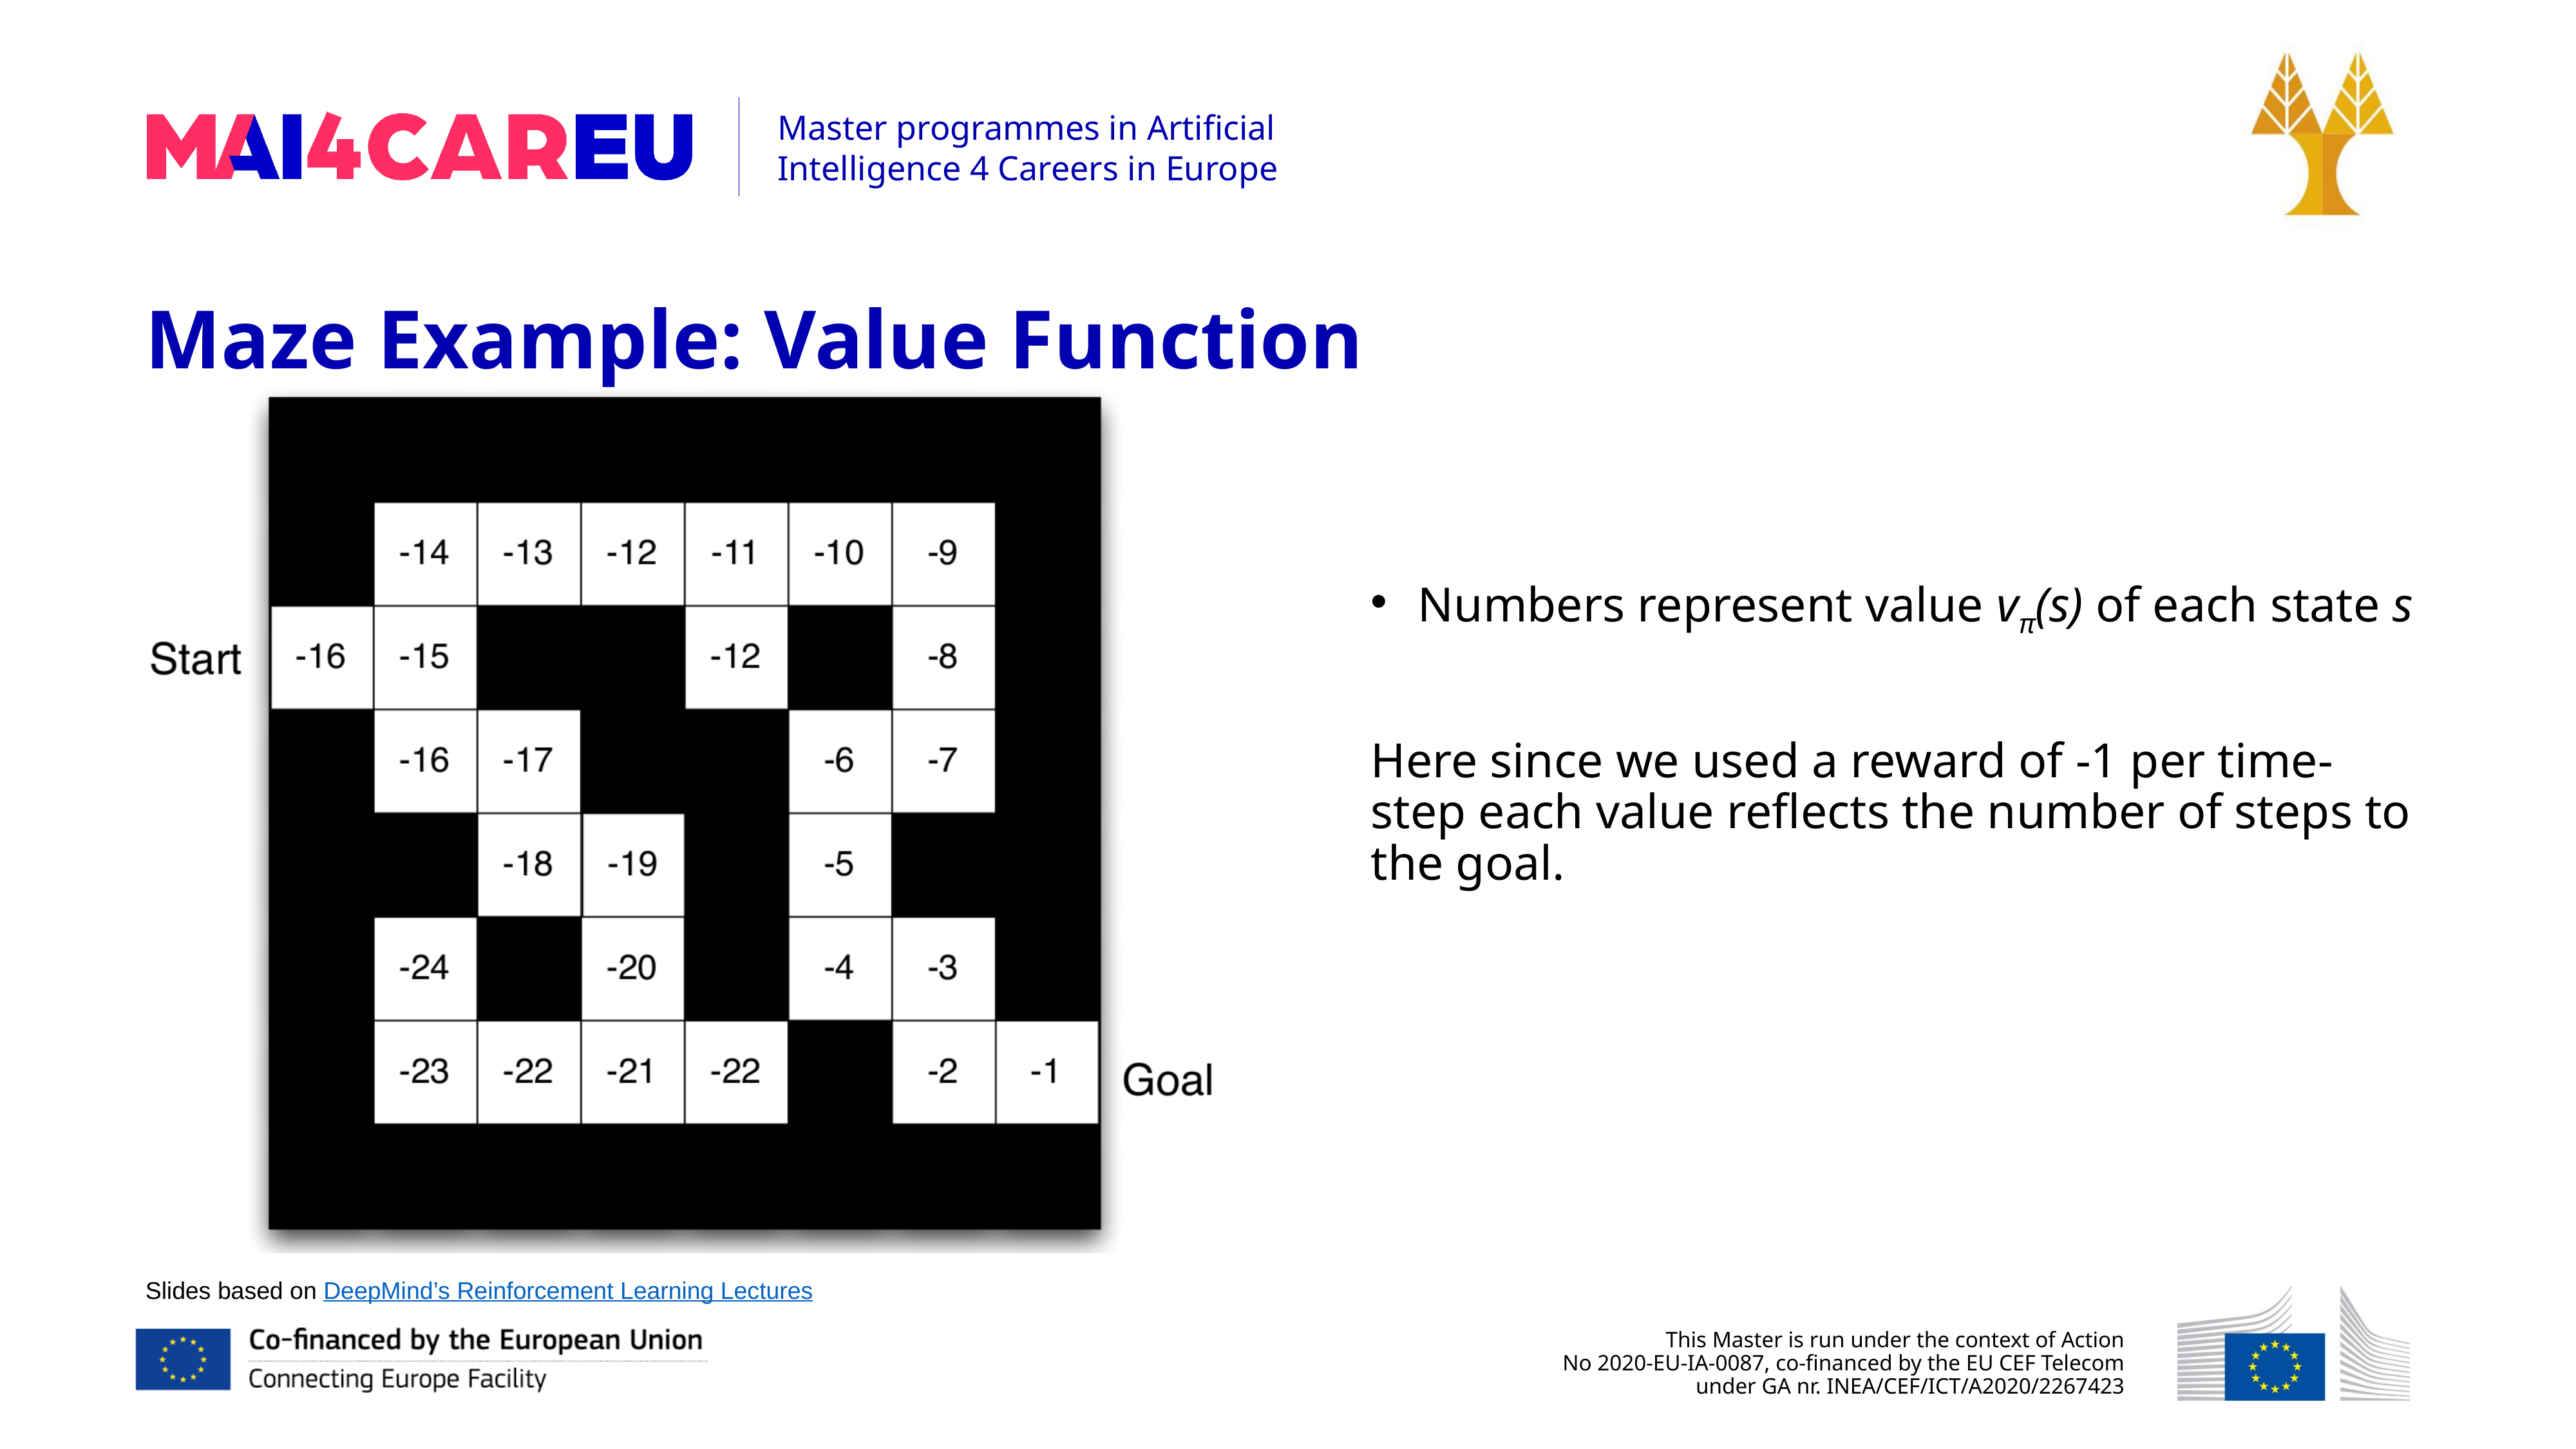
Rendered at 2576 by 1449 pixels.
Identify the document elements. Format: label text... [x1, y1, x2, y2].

text_box Slides based on DeepMind’s Reinforcement Learning Lectures [136, 1270, 2396, 1309]
picture [142, 387, 1222, 1253]
picture [2216, 39, 2417, 238]
picture [2177, 1285, 2410, 1401]
text_box Numbers represent value vπ(s) of each state s Here since we used a reward of -1 per time-step each value reflects the number of steps to the goal. [1361, 570, 2425, 945]
picture [124, 1319, 713, 1399]
list Maze Example: Value Function [136, 286, 2417, 451]
picture [147, 111, 692, 180]
